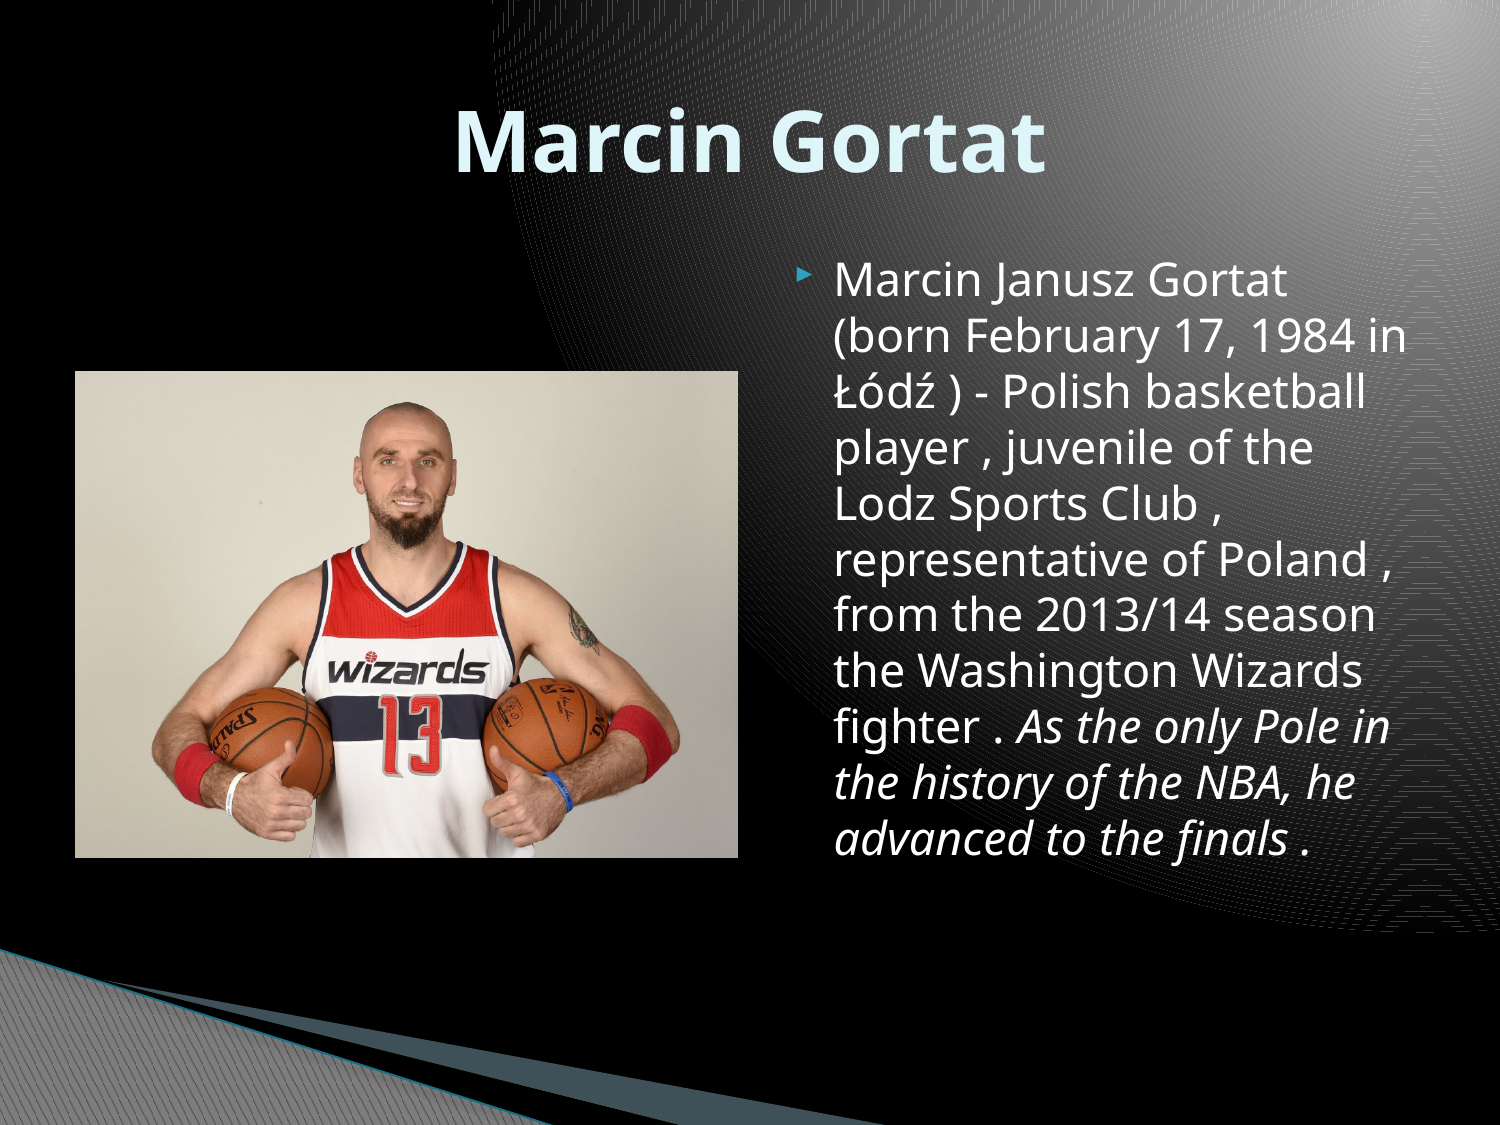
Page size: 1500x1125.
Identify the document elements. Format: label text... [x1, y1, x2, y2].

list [74, 370, 738, 858]
list Marcin Janusz Gortat (born February 17, 1984 in Łódź ) - Polish basketball player , juvenile of the Lodz Sports Club , representative of Poland , from the 2013/14 season the Washington Wizards fighter . As the only Pole in the history of the NBA, he advanced to the finals . [762, 243, 1425, 986]
picture [0, 952, 543, 1125]
title Marcin Gortat [75, 45, 1425, 233]
